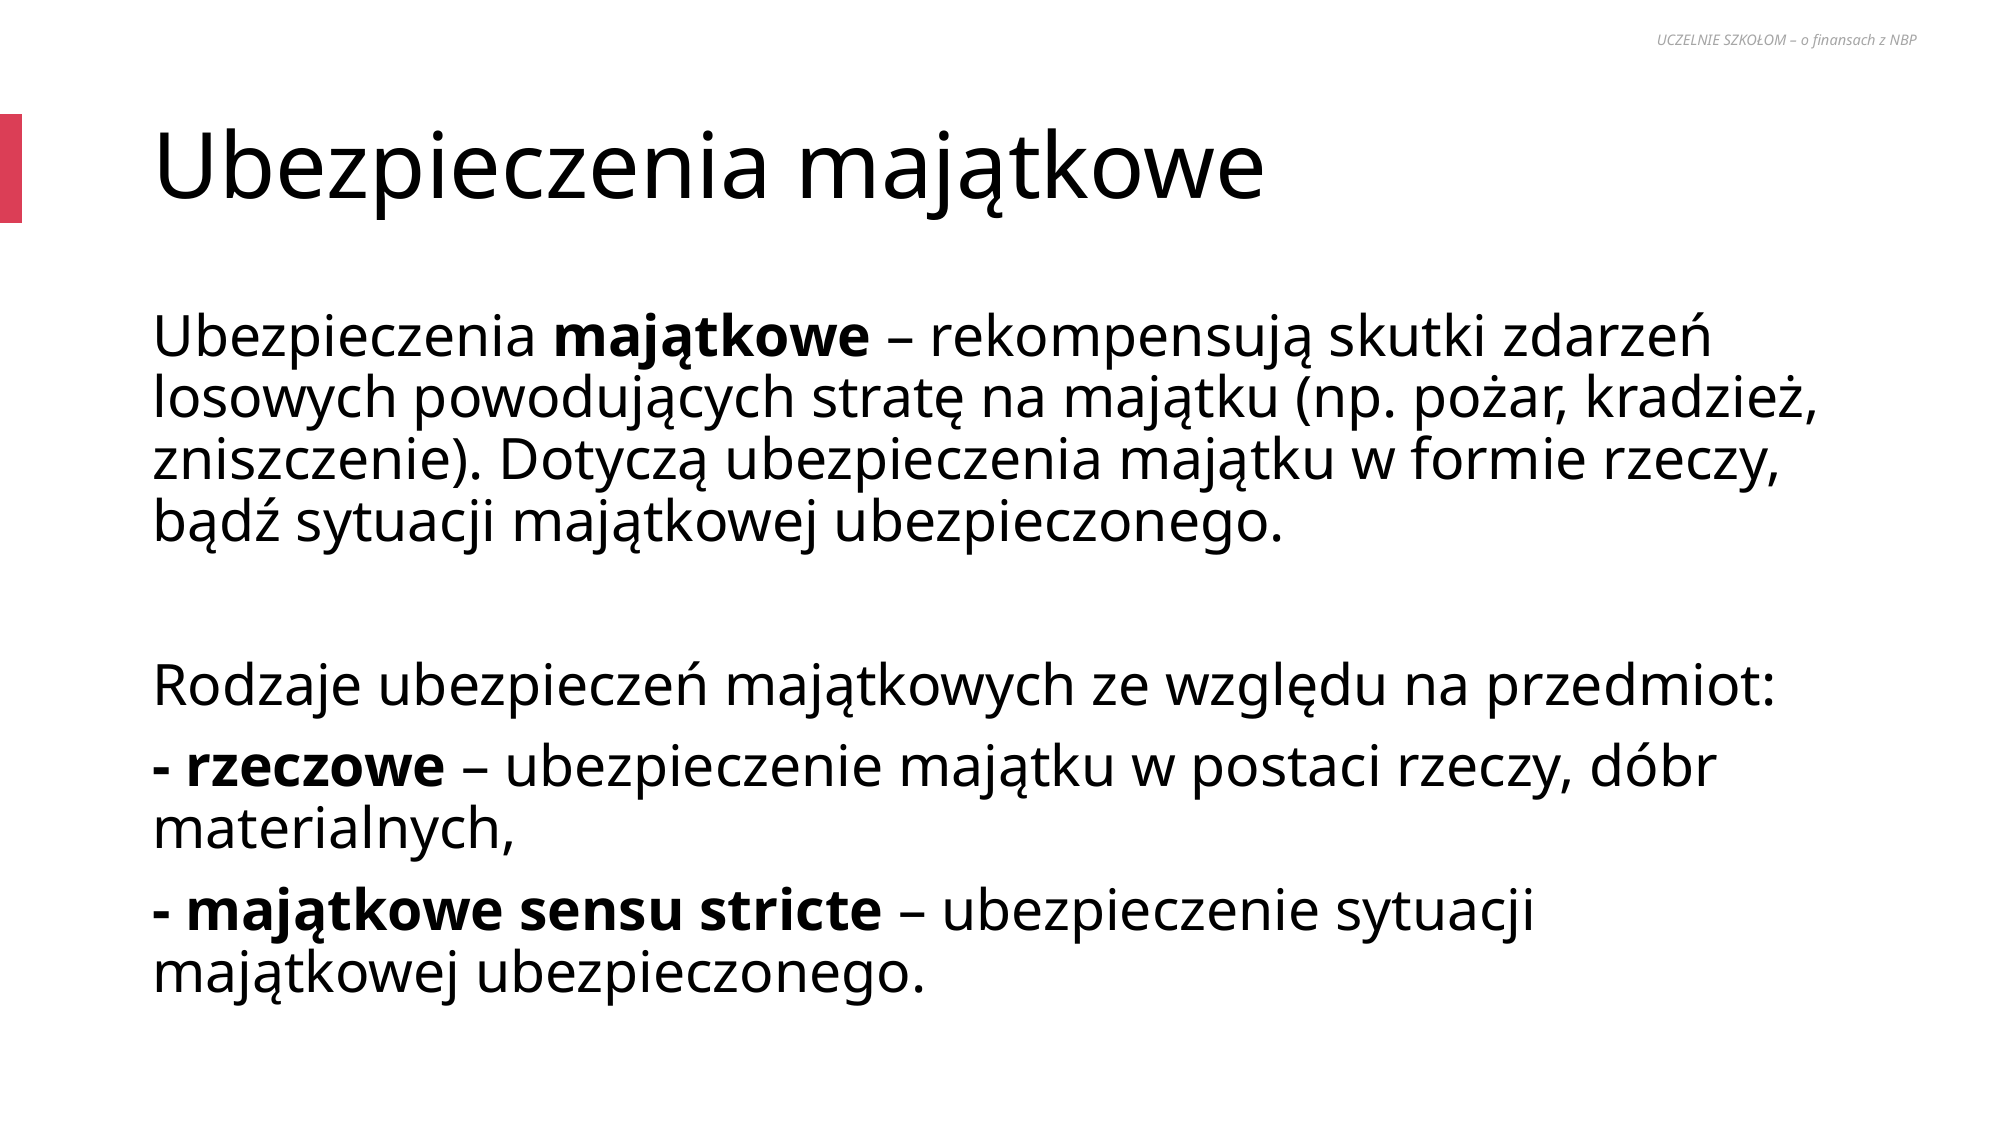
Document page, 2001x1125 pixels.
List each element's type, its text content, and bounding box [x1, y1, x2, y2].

text_box UCZELNIE SZKOŁOM – o finansach z NBP [1642, 23, 1951, 56]
list Ubezpieczenia majątkowe – rekompensują skutki zdarzeń losowych powodujących stratę na majątku (np. pożar, kradzież, zniszczenie). Dotyczą ubezpieczenia majątku w formie rzeczy, bądź sytuacji majątkowej ubezpieczonego. Rodzaje ubezpieczeń majątkowych ze względu na przedmiot: - rzeczowe – ubezpieczenie majątku w postaci rzeczy, dóbr materialnych, - majątkowe sensu stricte – ubezpieczenie sytuacji majątkowej ubezpieczonego. [137, 299, 1863, 1014]
text_box [0, 114, 22, 223]
title Ubezpieczenia majątkowe [137, 59, 1863, 278]
